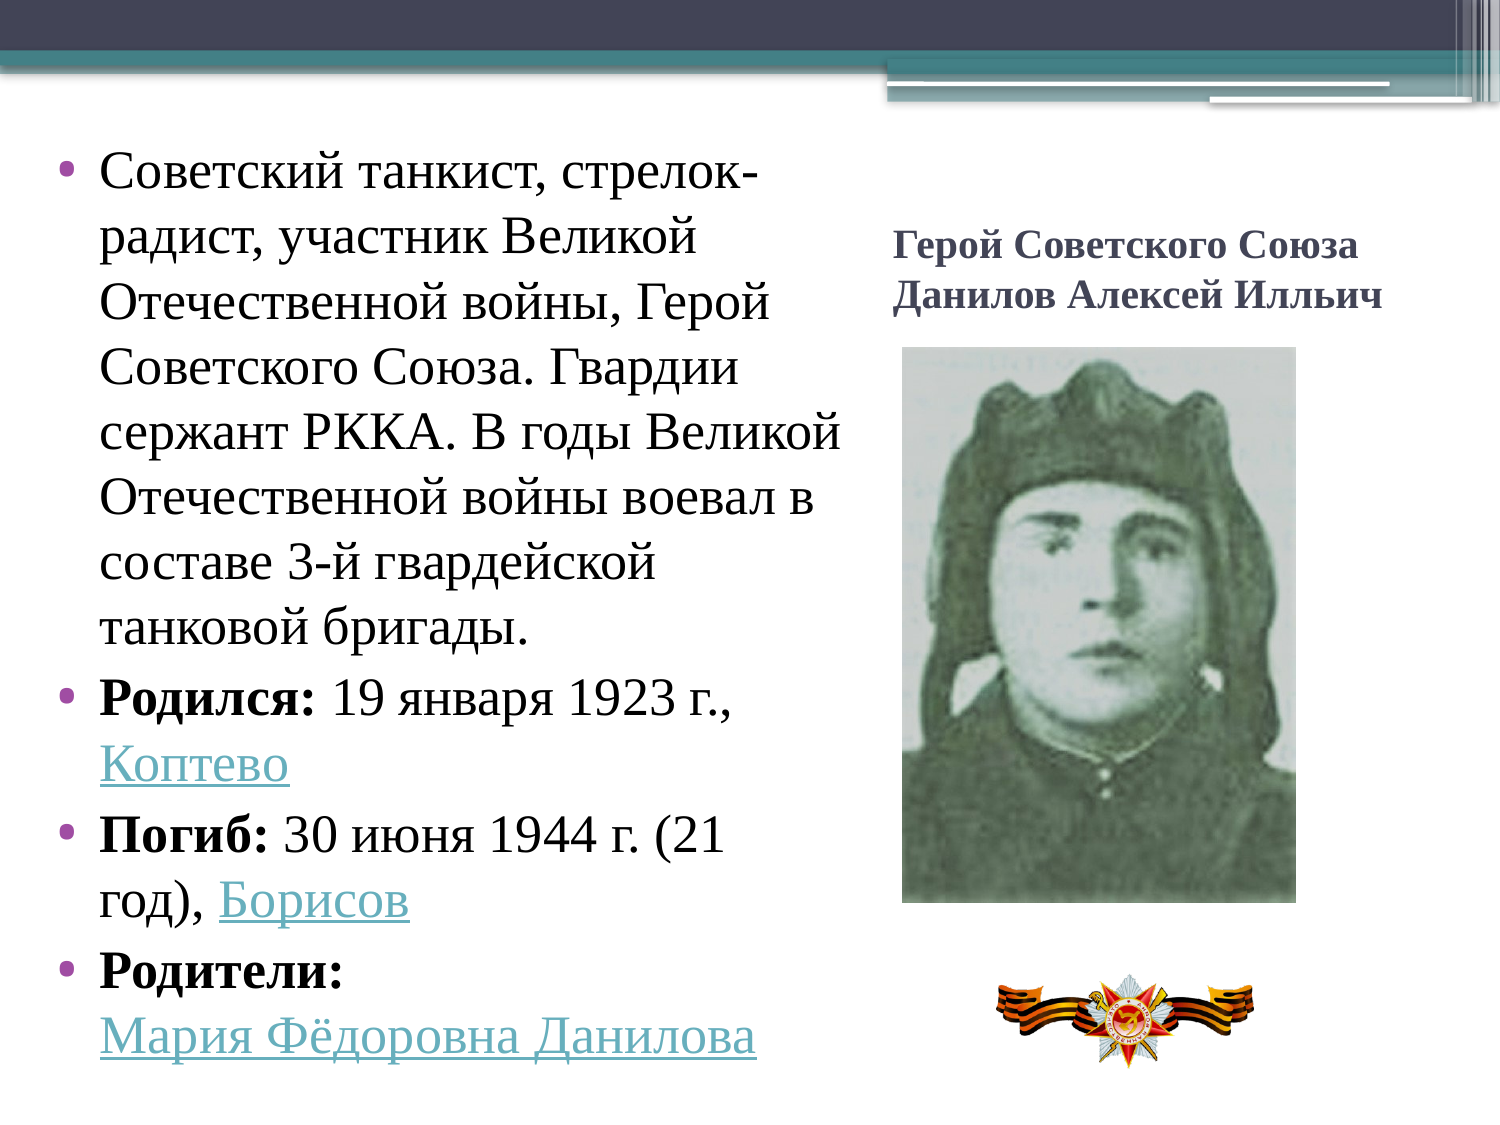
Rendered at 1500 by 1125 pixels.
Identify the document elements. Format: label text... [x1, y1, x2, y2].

picture [902, 346, 1296, 903]
list Советский танкист, стрелок-радист, участник Великой Отечественной войны, Герой Советского Союза. Гвардии сержант РККА. В годы Великой Отечественной войны воевал в составе 3-й гвардейской танковой бригады. Родился: 19 января 1923 г., Коптево Погиб: 30 июня 1944 г. (21 год), Борисов Родители: Мария Фёдоровна Данилова [24, 127, 862, 1088]
picture [995, 972, 1255, 1069]
title Герой Советского Союза Данилов Алексей Илльич [878, 180, 1434, 325]
